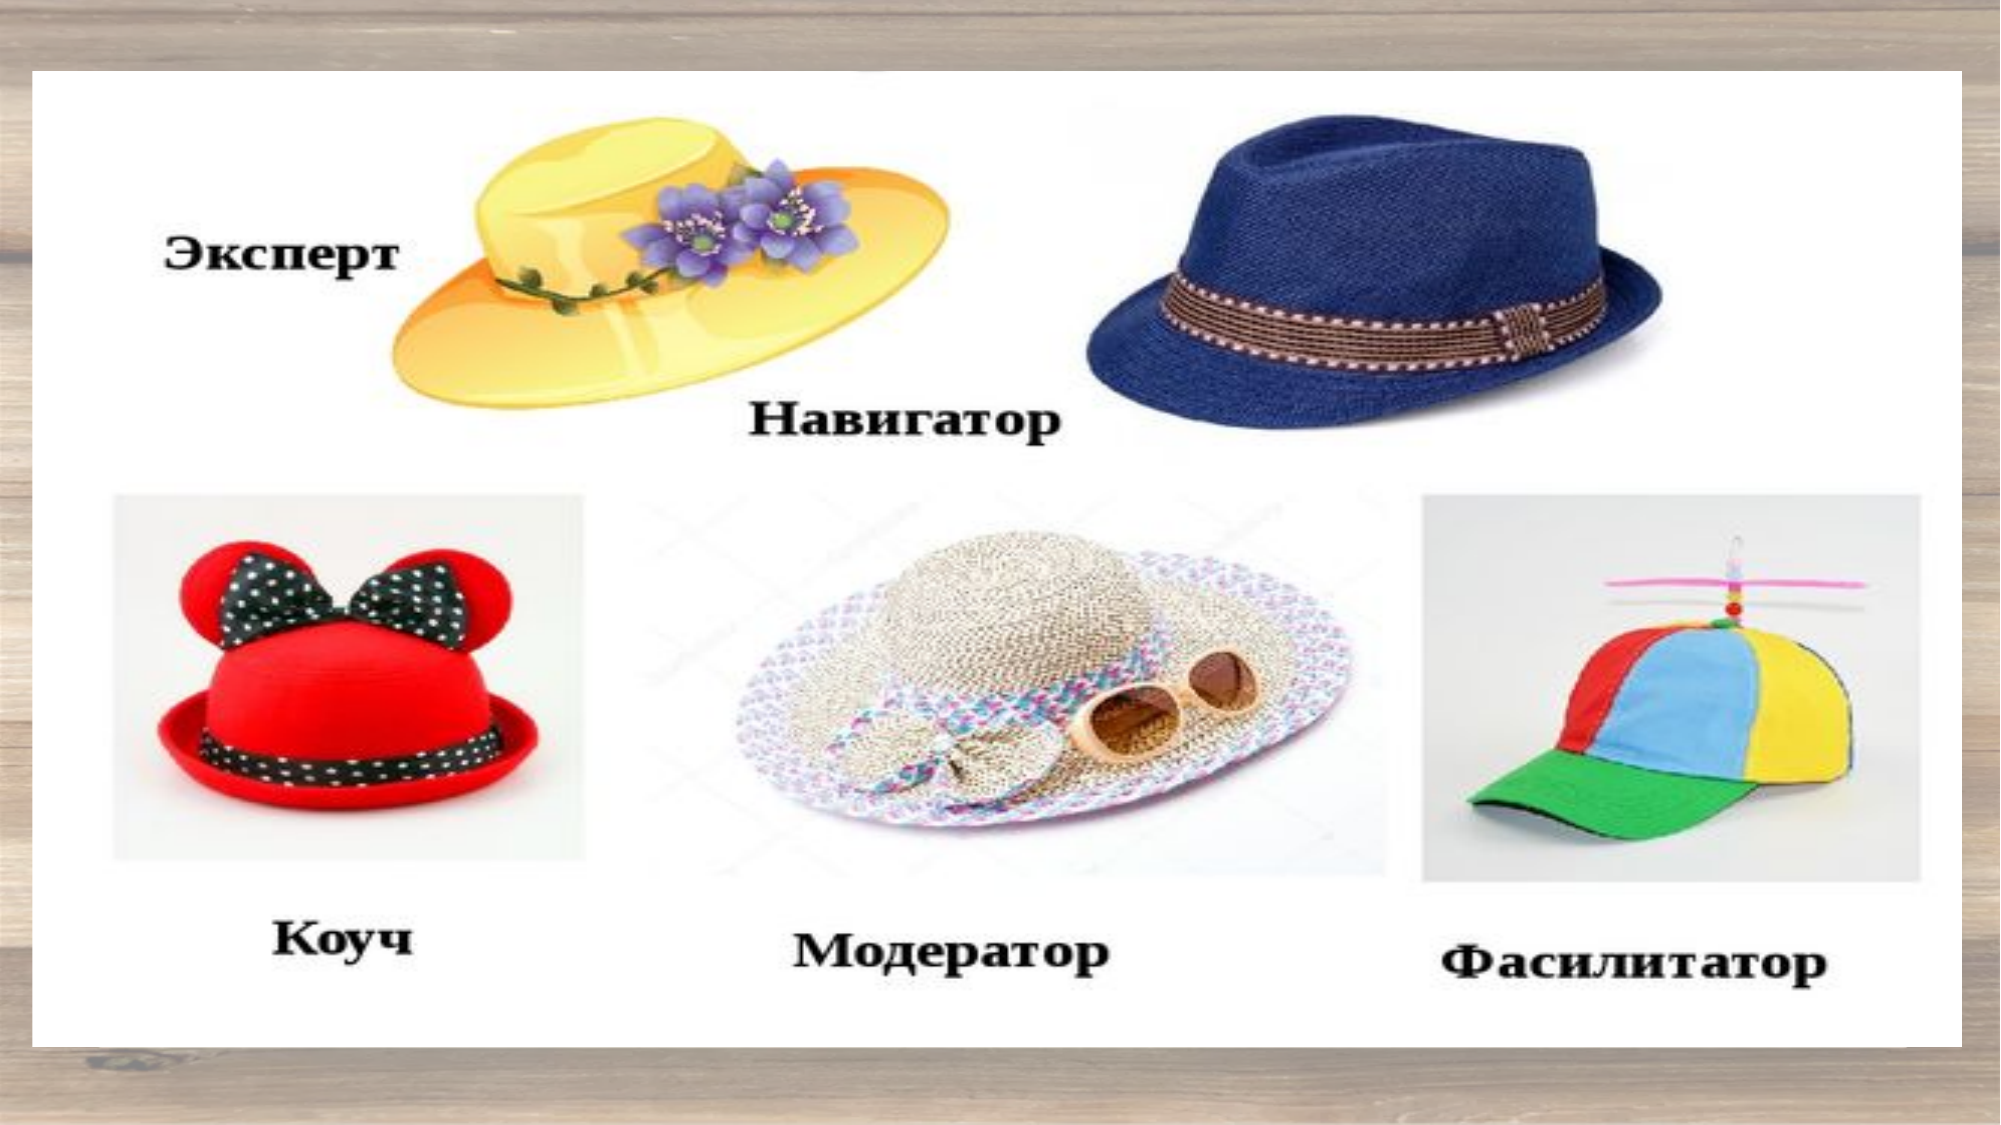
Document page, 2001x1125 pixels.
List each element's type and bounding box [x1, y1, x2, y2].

picture [31, 70, 1963, 1047]
